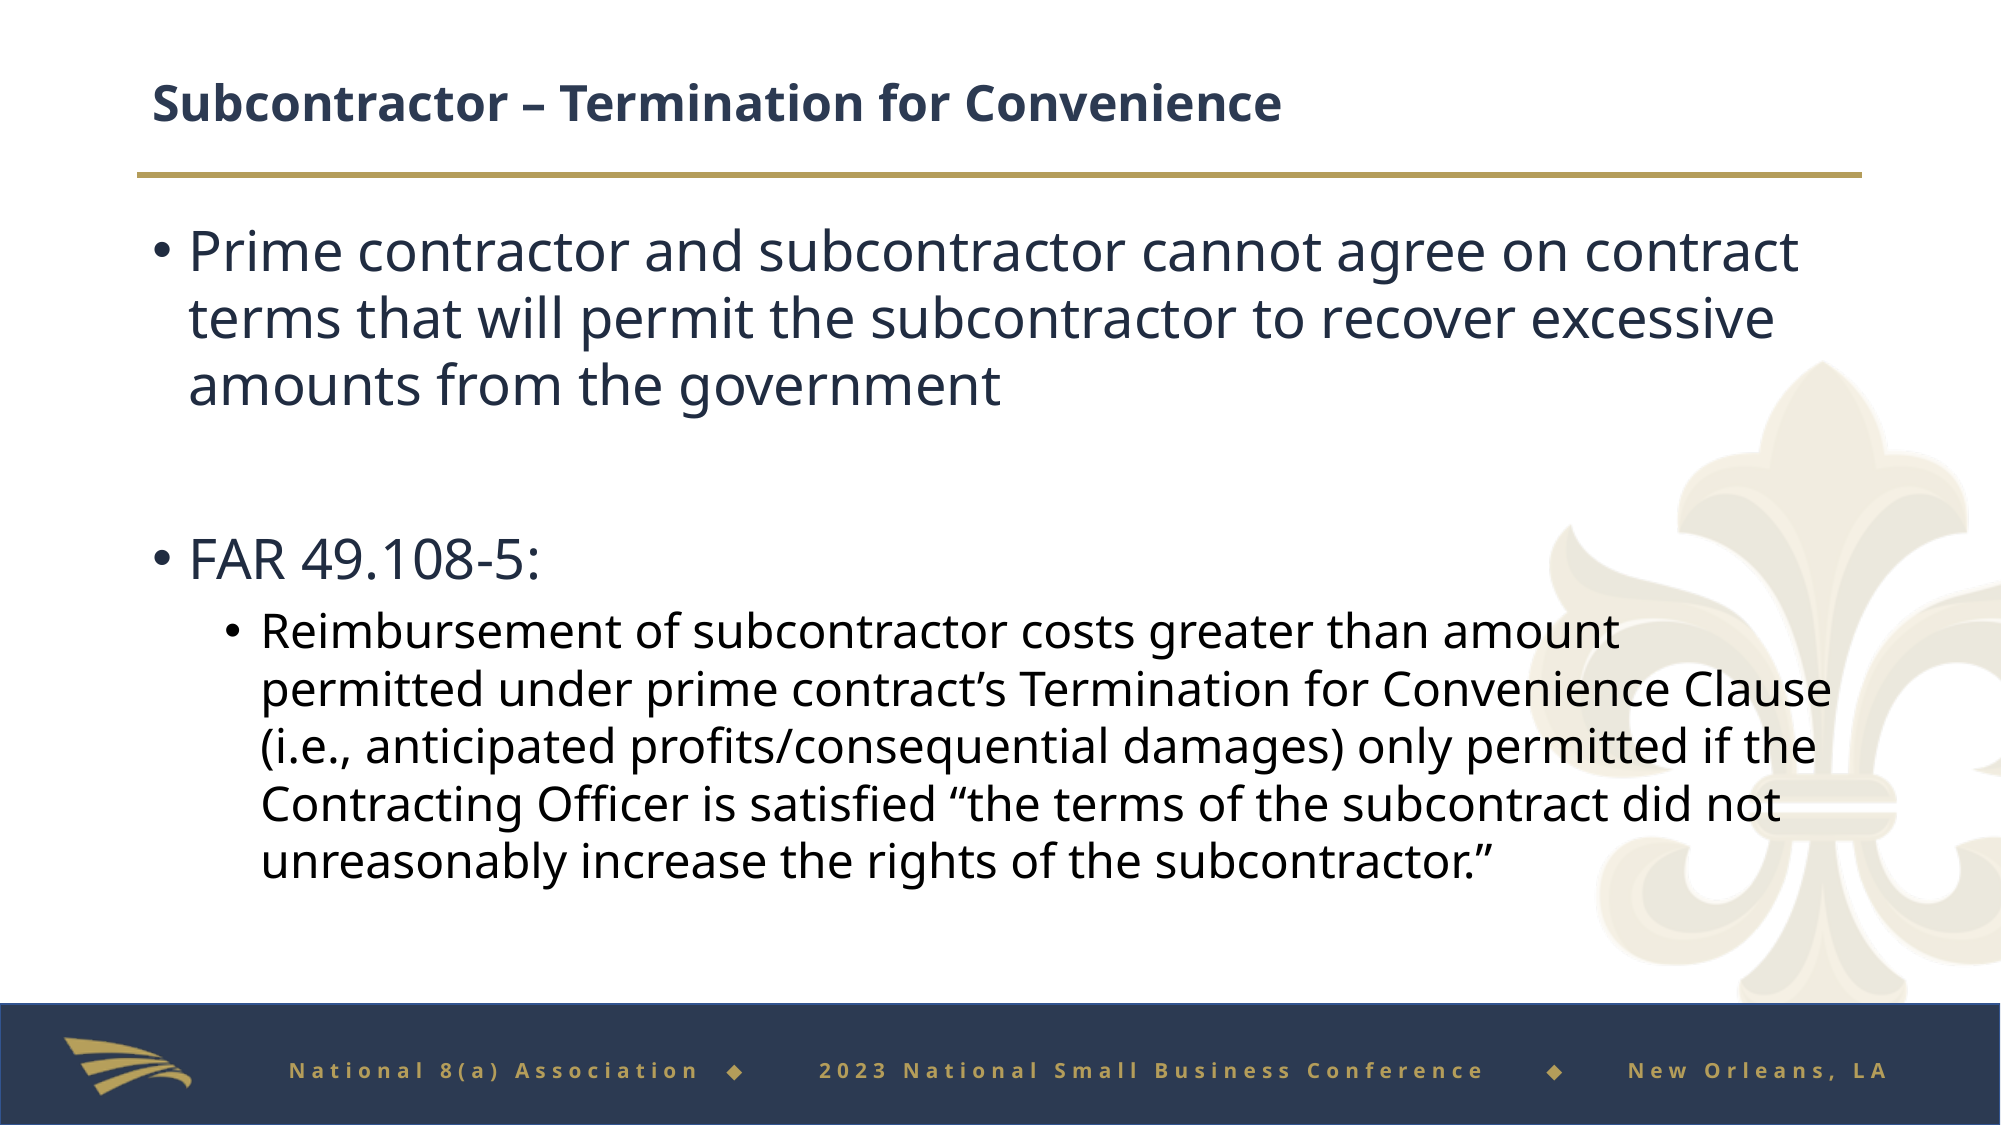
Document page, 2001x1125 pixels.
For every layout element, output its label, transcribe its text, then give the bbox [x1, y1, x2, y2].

title Subcontractor – Termination for Convenience [137, 59, 1863, 150]
picture [60, 1037, 194, 1098]
list Prime contractor and subcontractor cannot agree on contract terms that will permit the subcontractor to recover excessive amounts from the government FAR 49.108-5: Reimbursement of subcontractor costs greater than amount permitted under prime contract’s Termination for Convenience Clause (i.e., anticipated profits/consequential damages) only permitted if the Contracting Officer is satisfied “the terms of the subcontract did not unreasonably increase the rights of the subcontractor.” [137, 208, 1863, 922]
